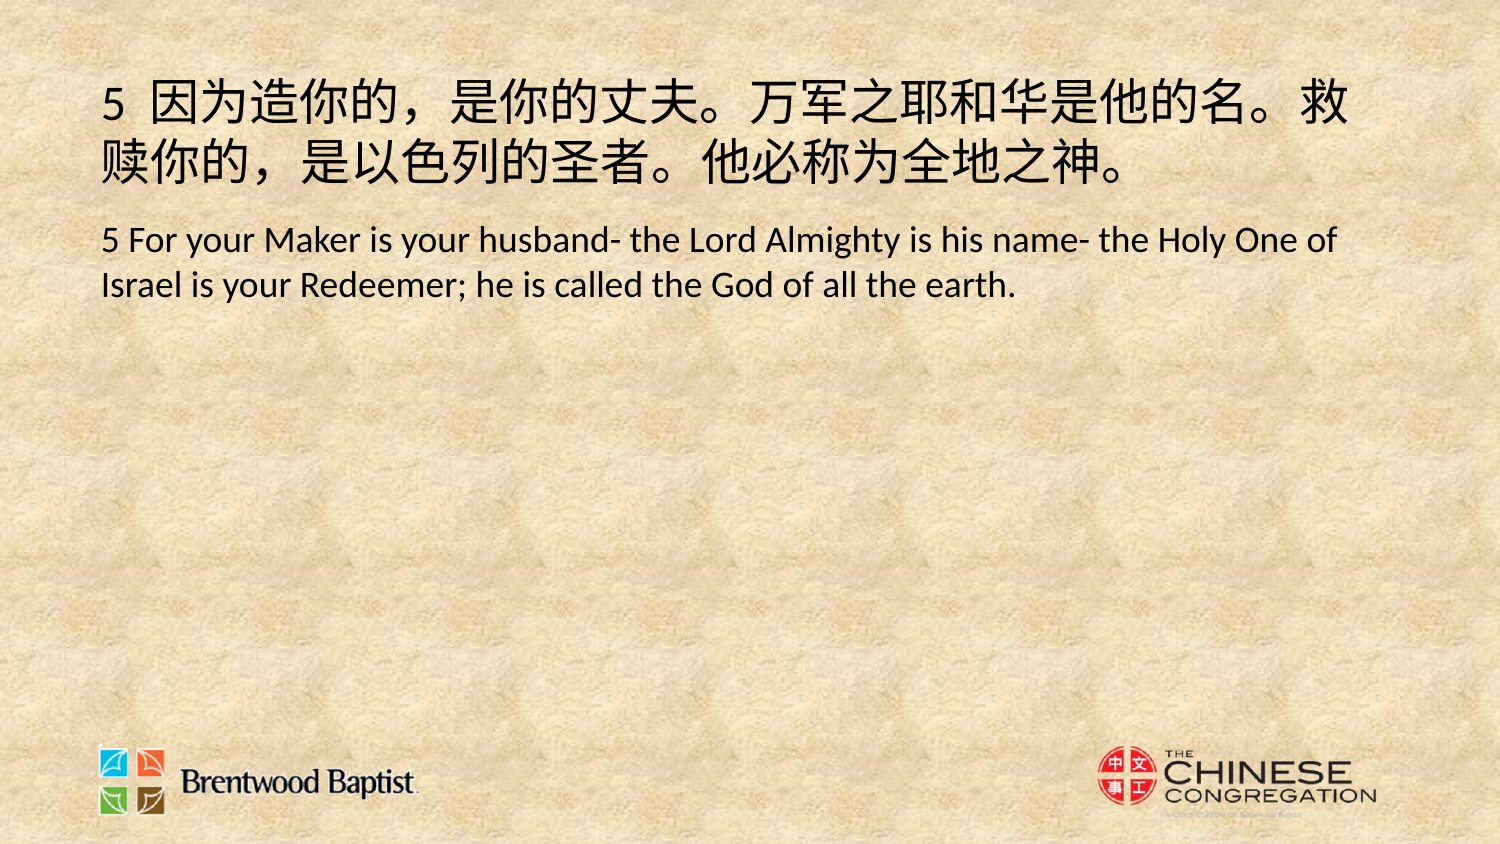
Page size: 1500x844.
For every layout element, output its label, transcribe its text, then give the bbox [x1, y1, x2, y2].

picture [0, 0, 1500, 844]
text_box 5 因为造你的，是你的丈夫。万军之耶和华是他的名。救赎你的，是以色列的圣者。他必称为全地之神。 5 For your Maker is your husband- the Lord Almighty is his name- the Holy One of Israel is your Redeemer; he is called the God of all the earth. [85, 62, 1407, 358]
